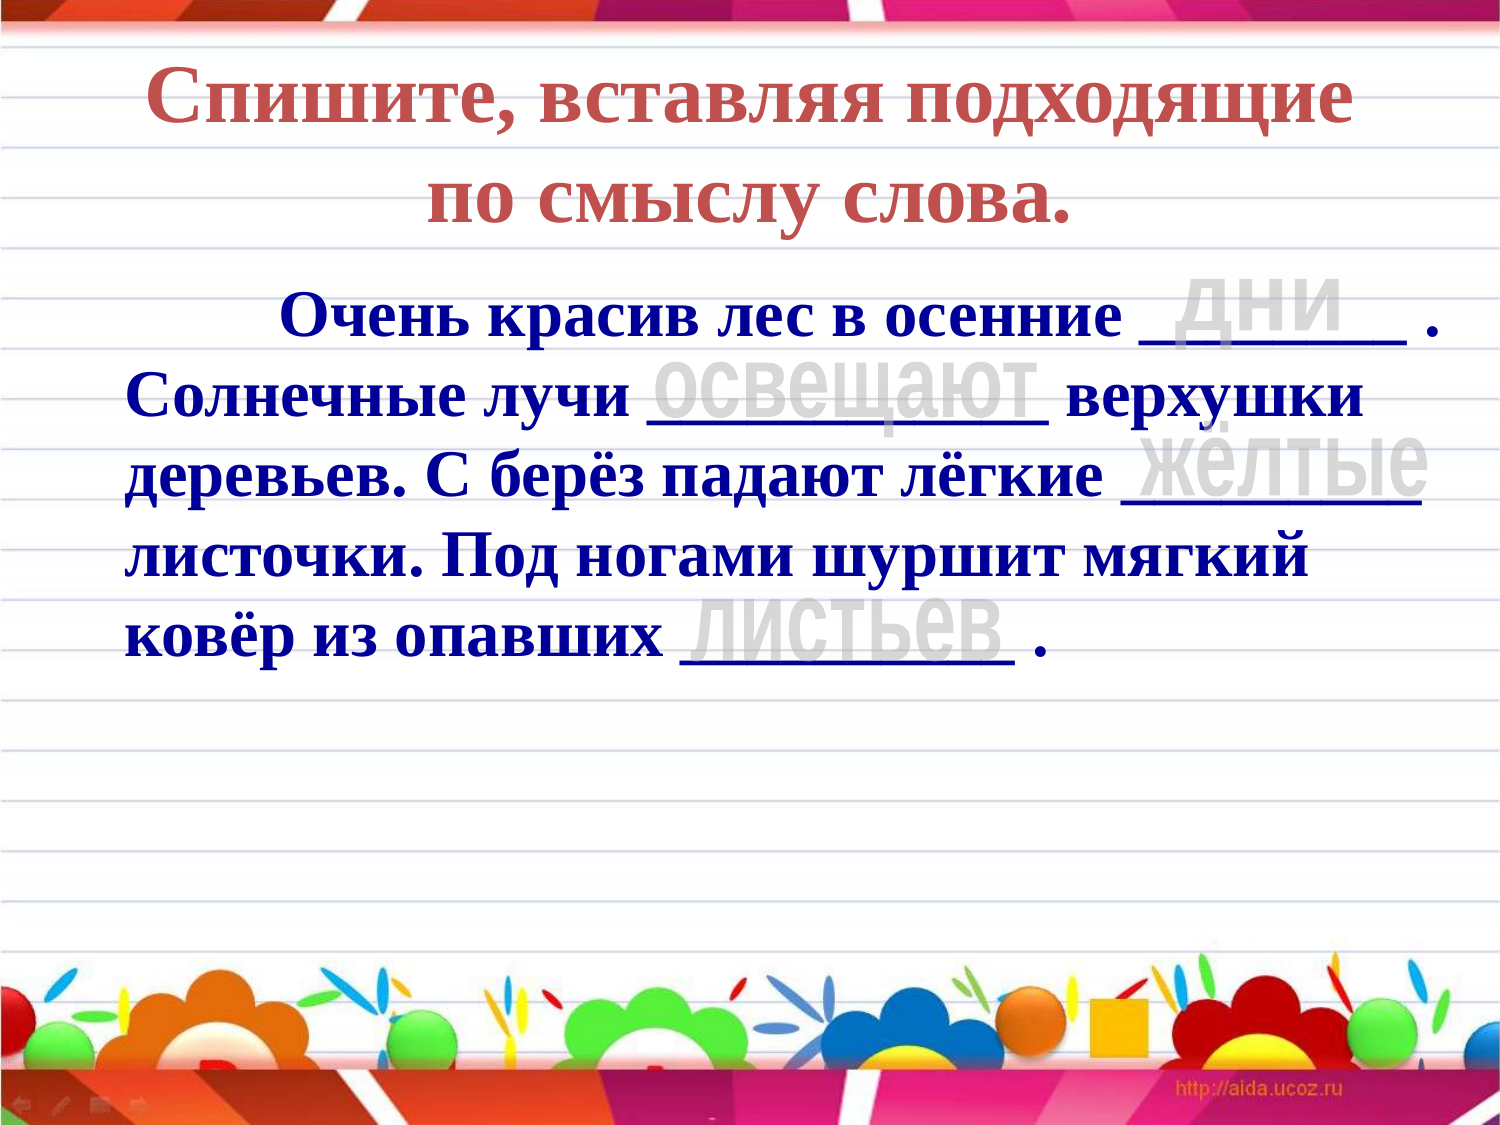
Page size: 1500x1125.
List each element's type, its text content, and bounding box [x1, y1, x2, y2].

list Очень красив лес в осенние ________ . Солнечные лучи ____________ верхушки деревьев. С берёз падают лёгкие _________ листочки. Под ногами шуршит мягкий ковёр из опавших __________ . [52, 262, 1471, 1006]
title Спишите, вставляя подходящие по смыслу слова. [74, 44, 1426, 233]
picture [0, 0, 1500, 1125]
